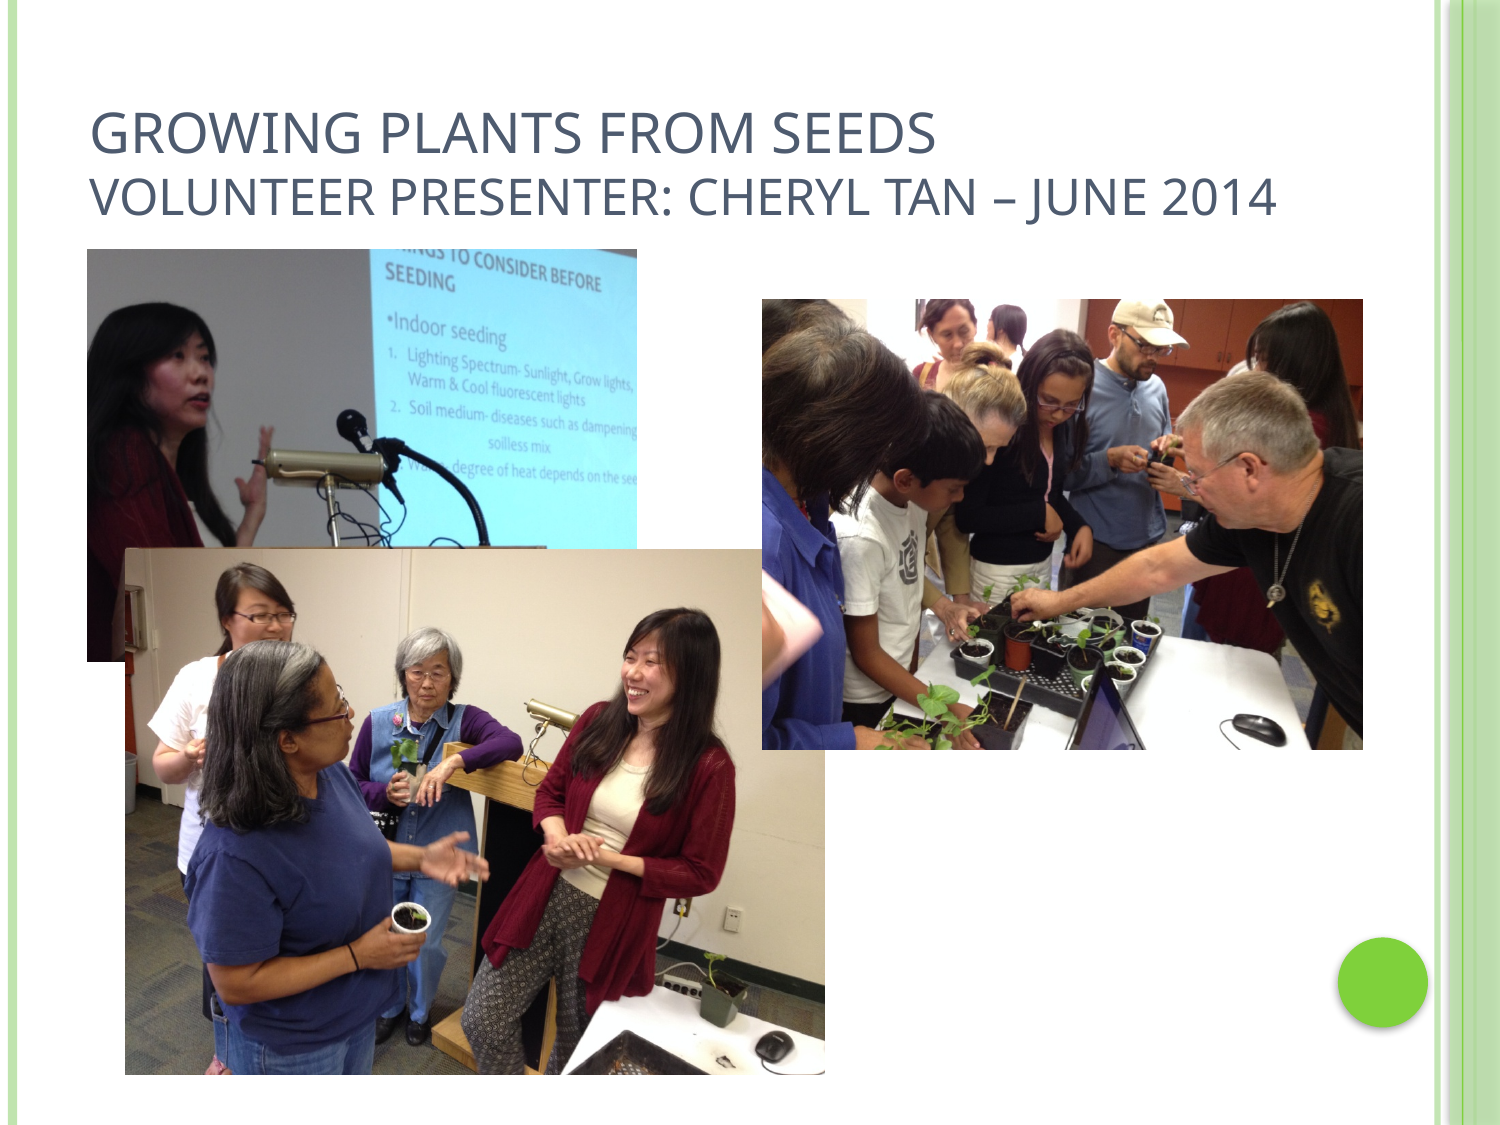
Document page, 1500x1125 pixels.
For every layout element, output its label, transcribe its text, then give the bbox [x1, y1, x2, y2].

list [86, 249, 638, 663]
title Growing Plants from Seeds Volunteer Presenter: Cheryl Tan – June 2014 [75, 45, 1300, 233]
picture [124, 299, 1363, 1076]
